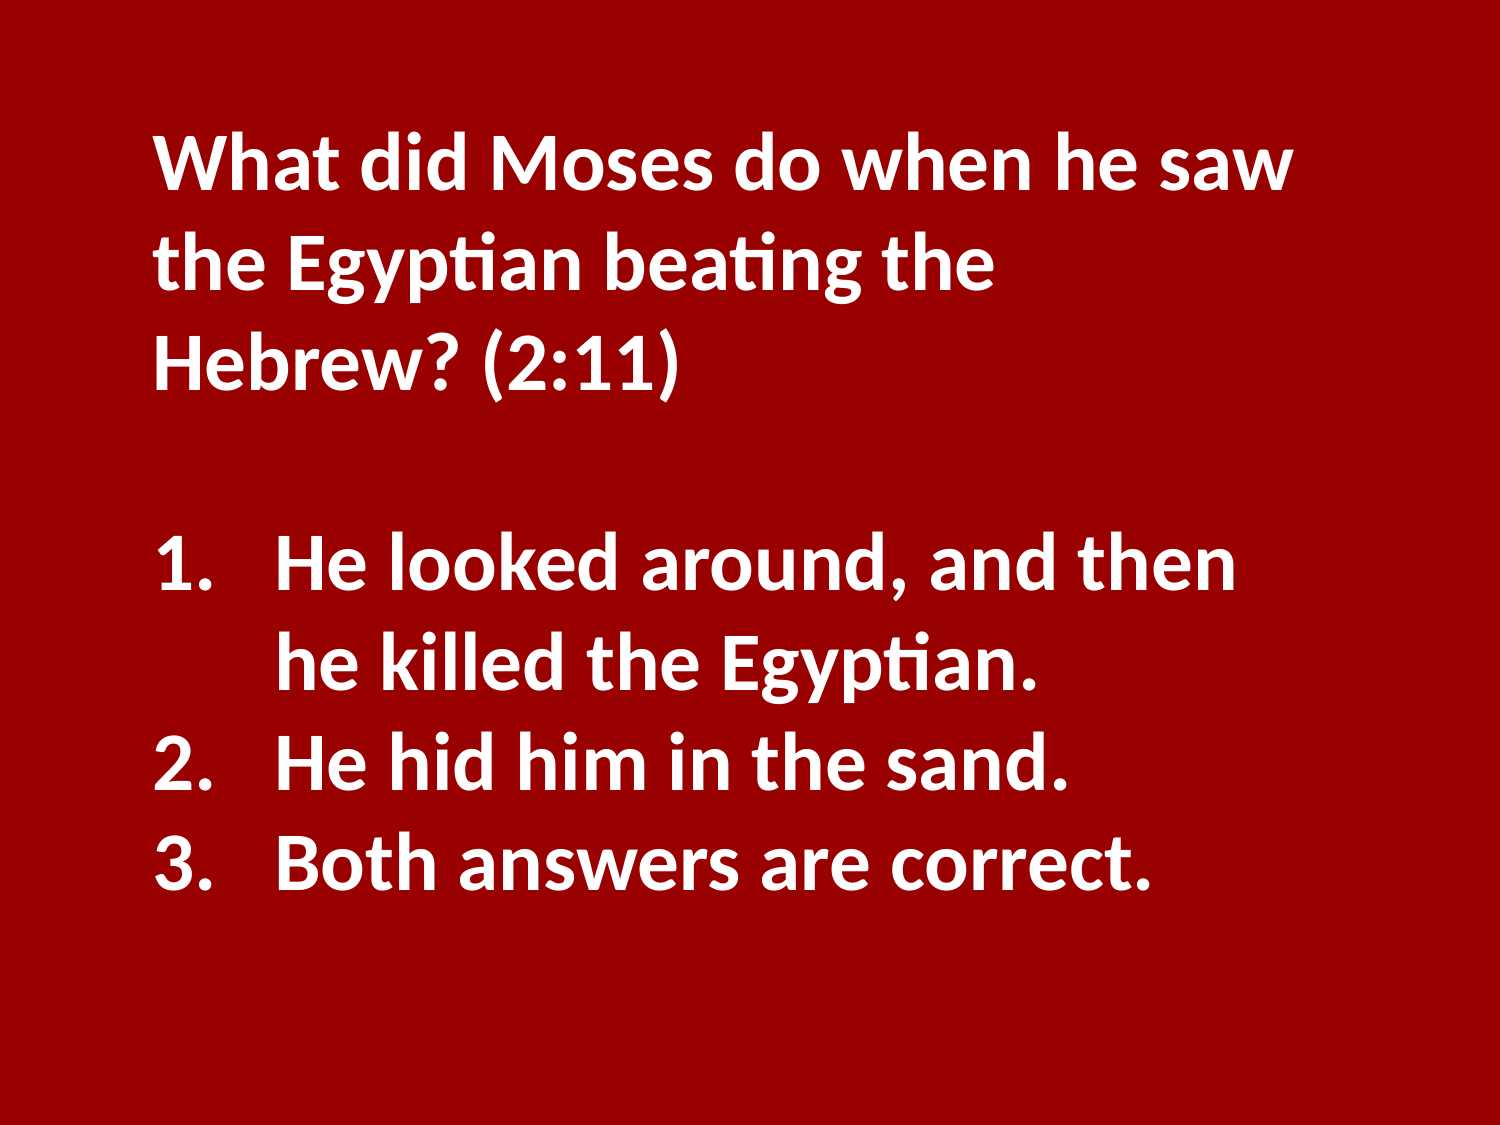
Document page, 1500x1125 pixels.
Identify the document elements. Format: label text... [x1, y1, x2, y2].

text_box What did Moses do when he saw the Egyptian beating the Hebrew? (2:11) He looked around, and then he killed the Egyptian. He hid him in the sand. Both answers are correct. [137, 100, 1325, 915]
